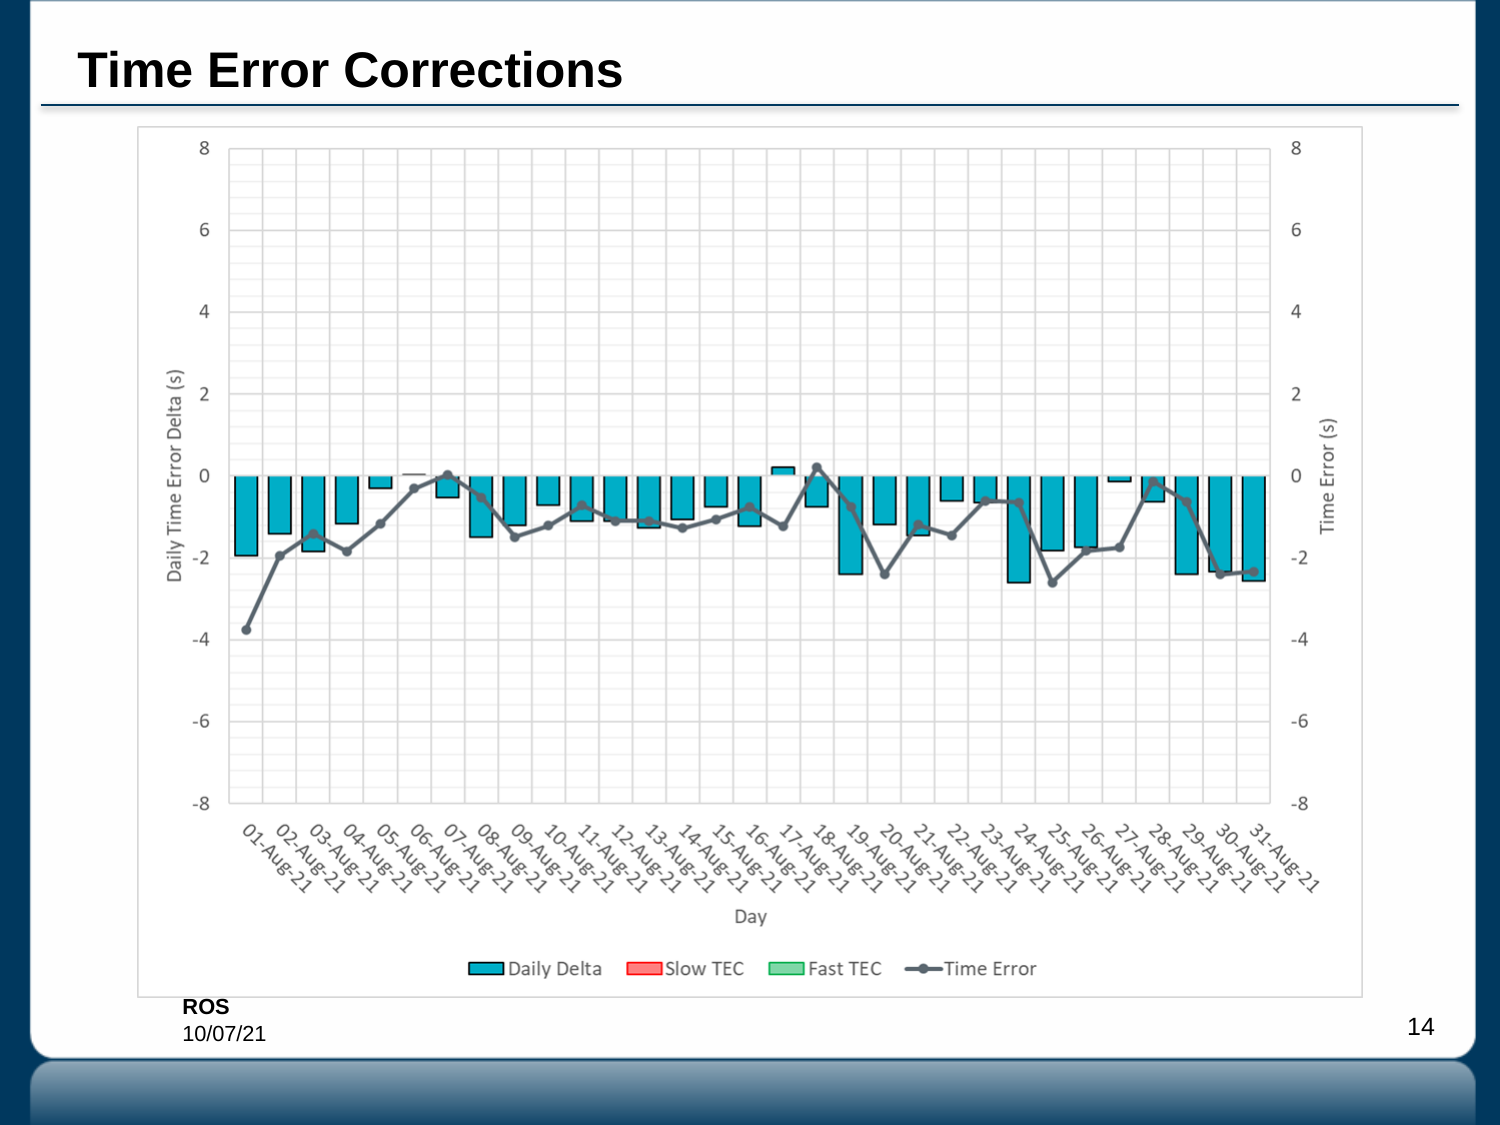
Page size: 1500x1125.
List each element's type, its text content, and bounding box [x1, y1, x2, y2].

title Time Error Corrections [62, 29, 1450, 106]
picture [0, 0, 1500, 1125]
